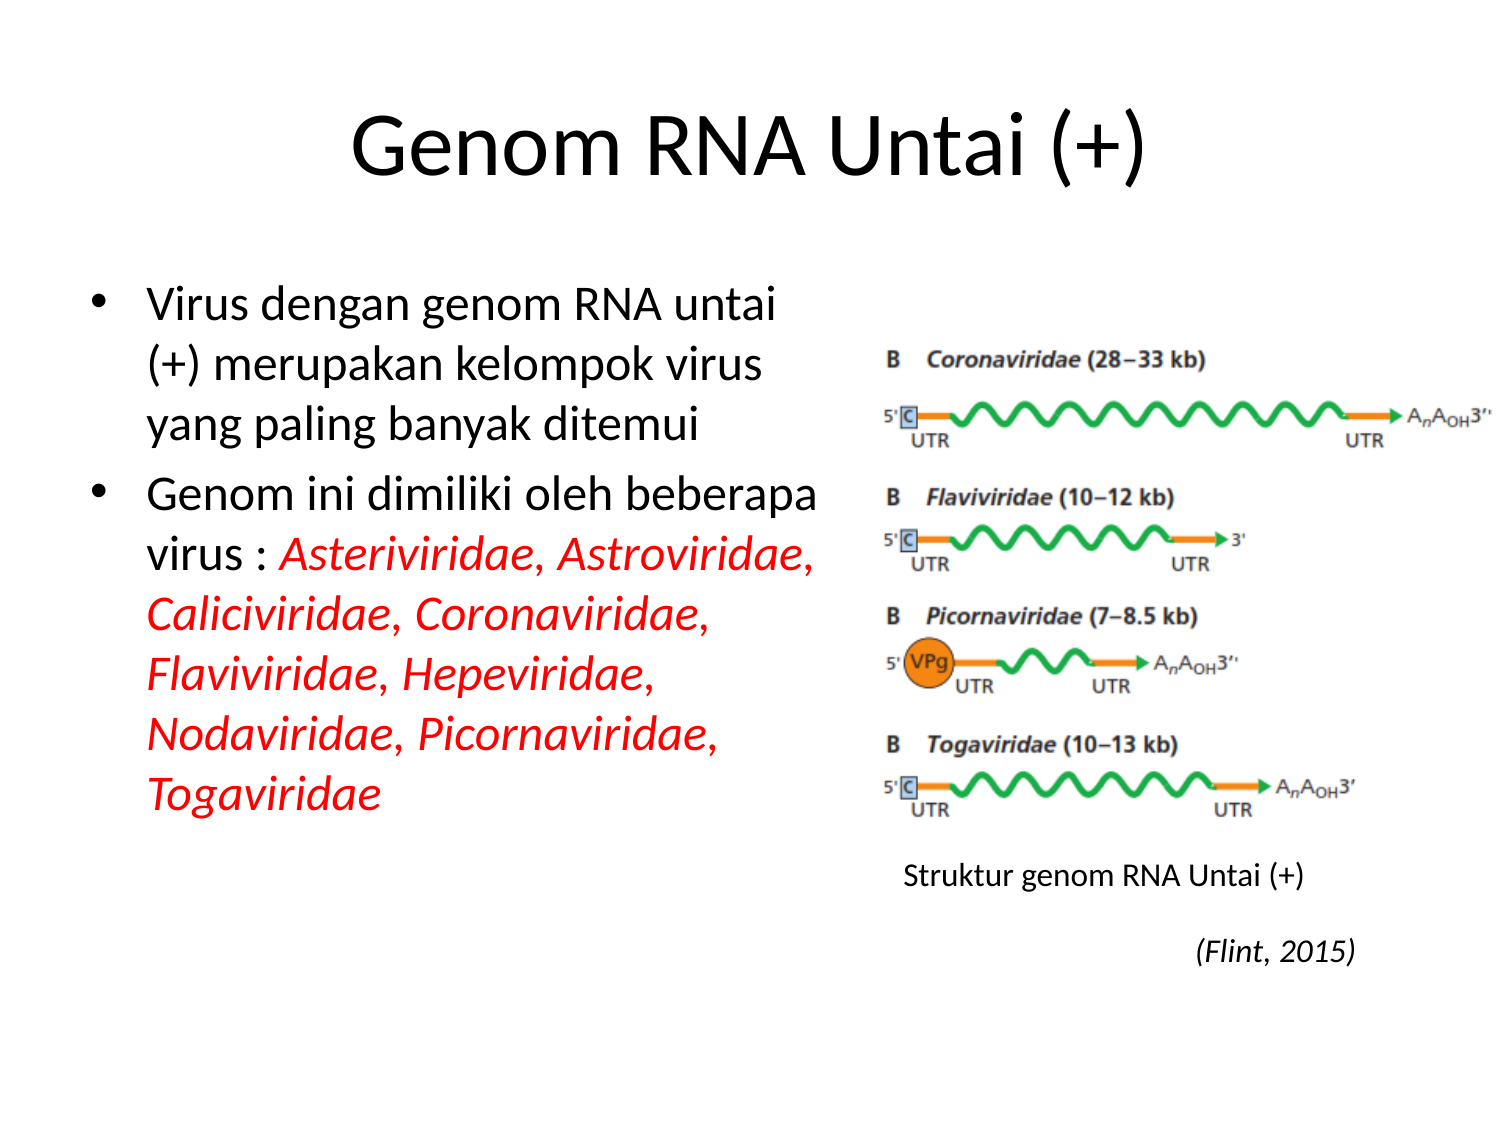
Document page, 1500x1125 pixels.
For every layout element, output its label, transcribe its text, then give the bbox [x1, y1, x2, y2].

picture [857, 324, 1500, 840]
title Genom RNA Untai (+) [75, 45, 1425, 233]
list Virus dengan genom RNA untai (+) merupakan kelompok virus yang paling banyak ditemui Genom ini dimiliki oleh beberapa virus : Asteriviridae, Astroviridae, Caliciviridae, Coronaviridae, Flaviviridae, Hepeviridae, Nodaviridae, Picornaviridae, Togaviridae [75, 262, 858, 1005]
text_box (Flint, 2015) [1180, 921, 1389, 977]
text_box Struktur genom RNA Untai (+) [859, 848, 1350, 901]
